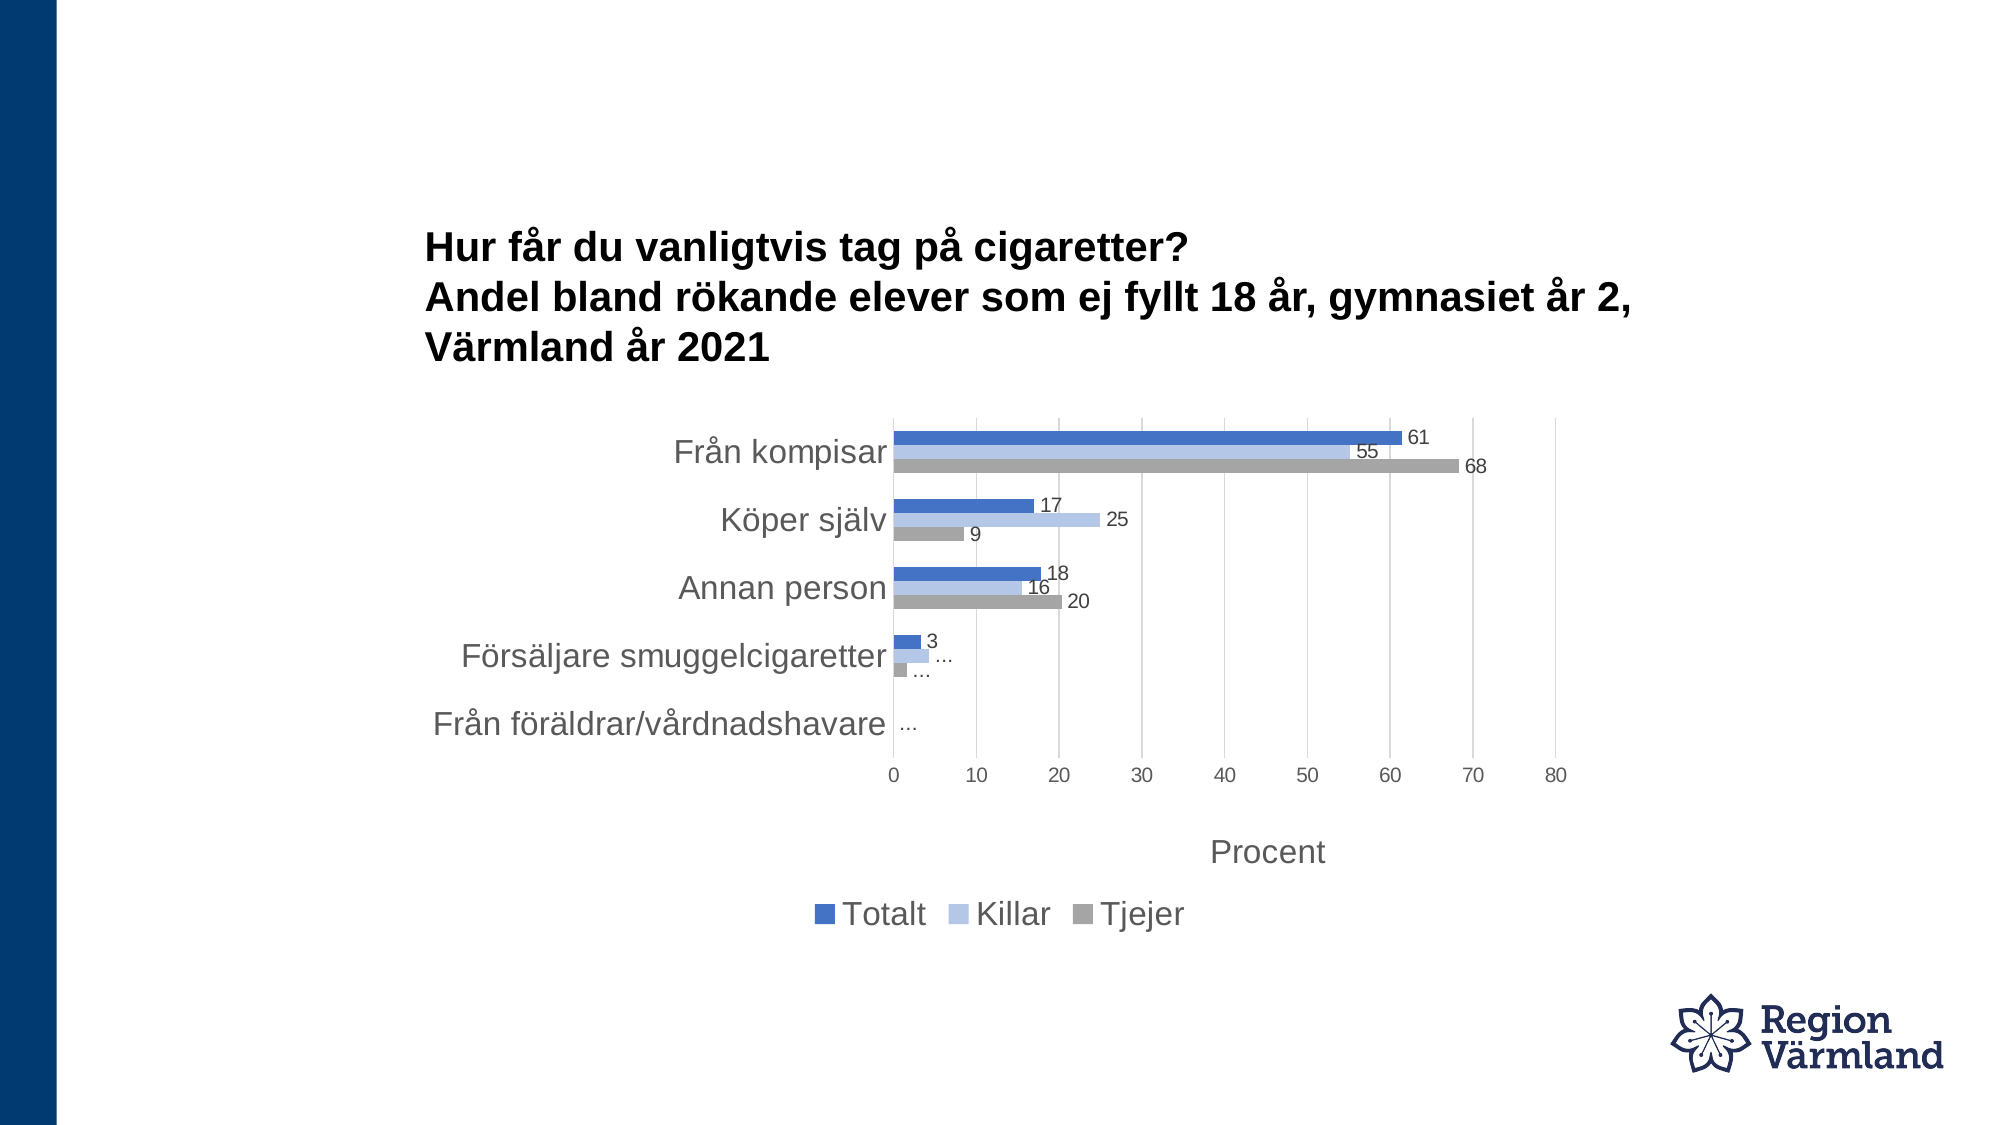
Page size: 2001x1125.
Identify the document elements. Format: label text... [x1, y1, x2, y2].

picture [1670, 993, 1944, 1073]
chart [409, 407, 1591, 939]
title Hur får du vanligtvis tag på cigaretter? Andel bland rökande elever som ej fyllt 18 år, gymnasiet år 2, Värmland år 2021 [409, 159, 1713, 377]
